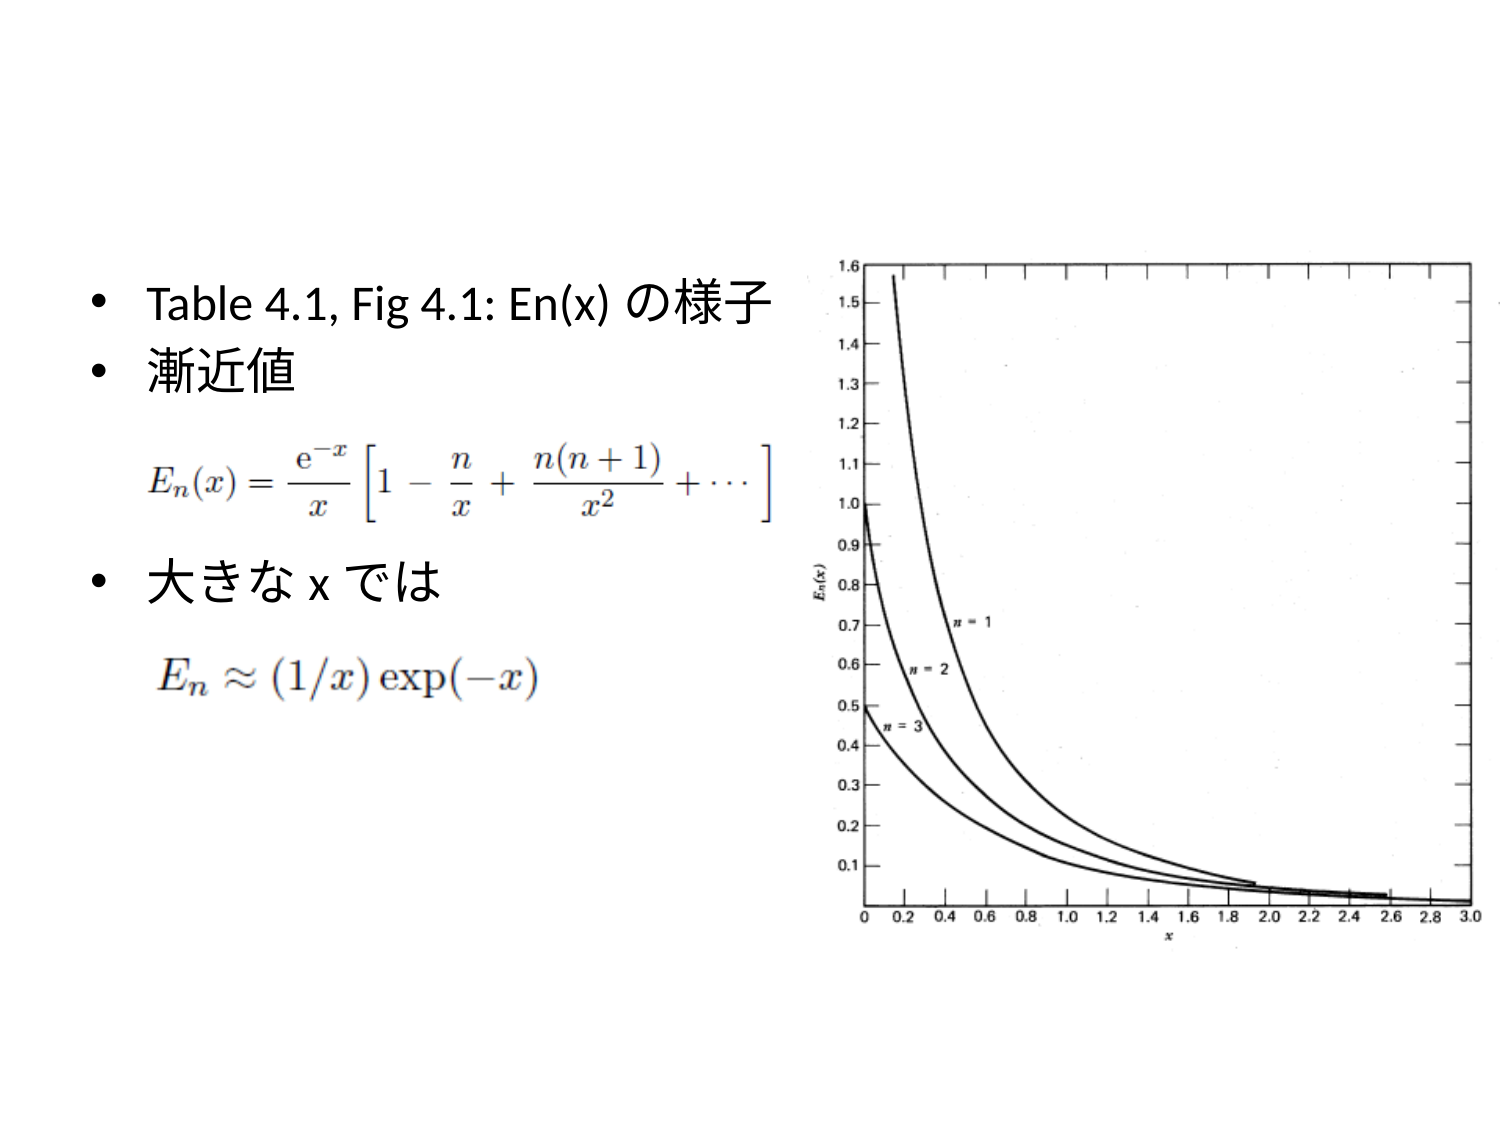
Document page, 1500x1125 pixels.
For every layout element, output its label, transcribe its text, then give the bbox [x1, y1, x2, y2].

picture [807, 243, 1500, 955]
picture [152, 633, 551, 717]
list Table 4.1, Fig 4.1: En(x)の様子 漸近値 大きなxでは [75, 262, 1425, 1005]
picture [147, 420, 789, 540]
